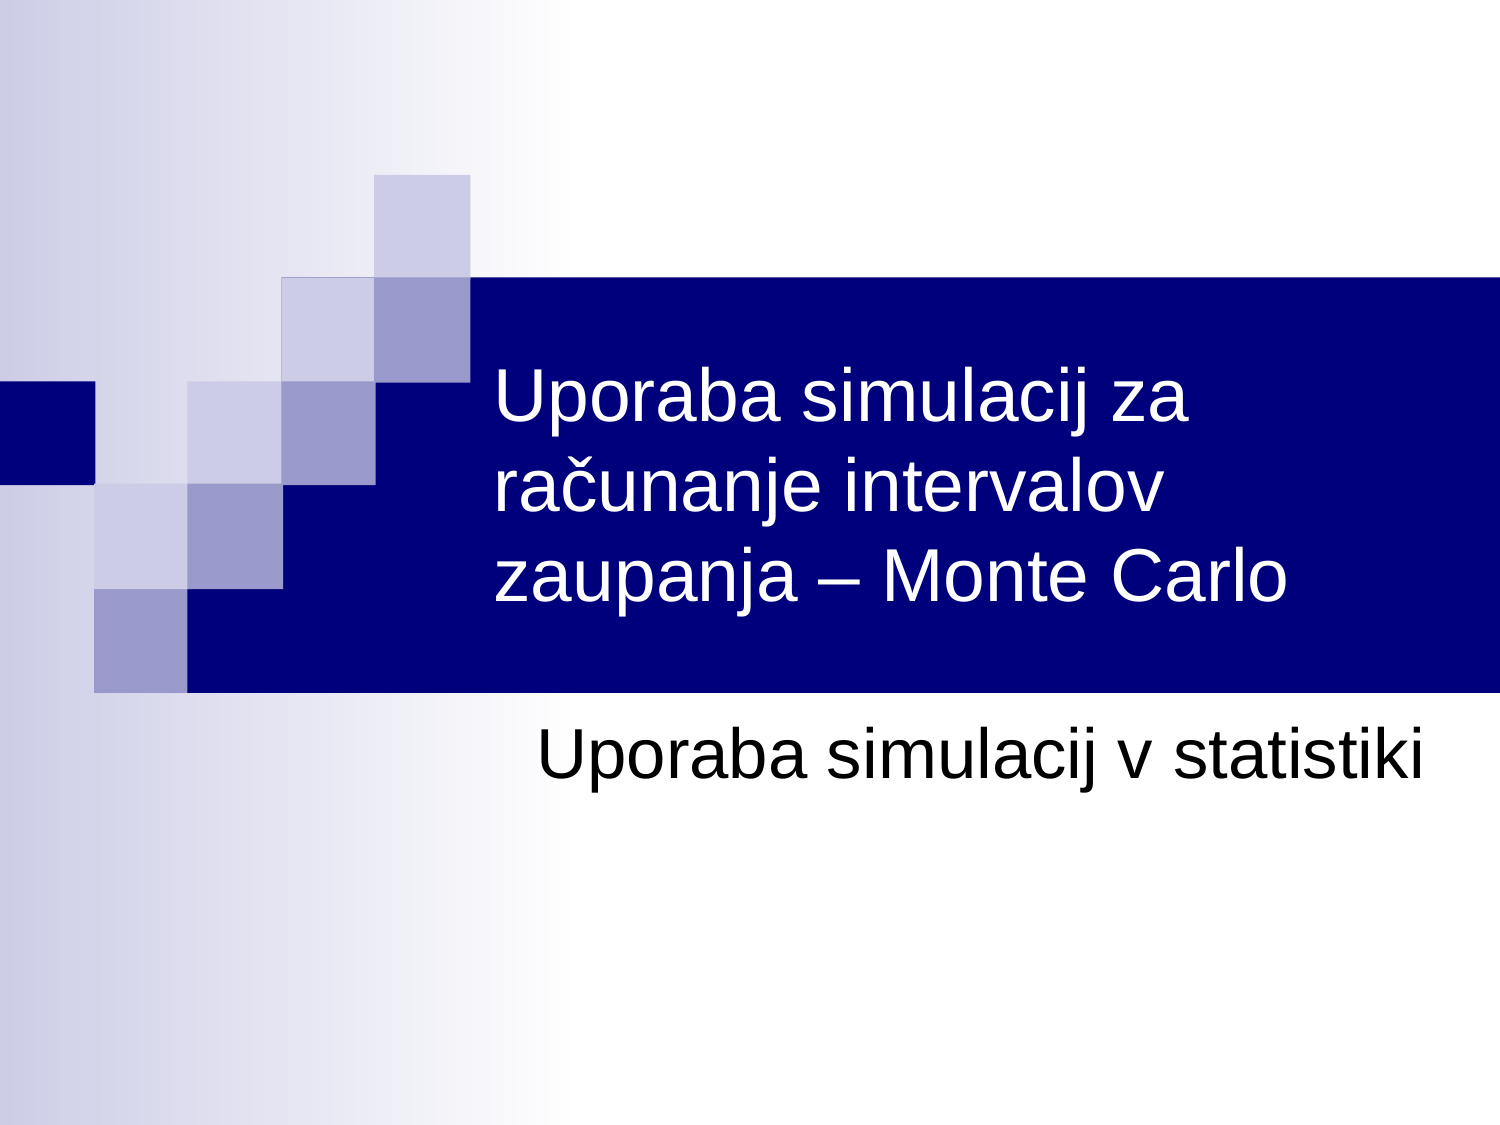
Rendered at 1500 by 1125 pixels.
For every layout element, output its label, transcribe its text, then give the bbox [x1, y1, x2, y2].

subtitle Uporaba simulacij v statistiki [487, 699, 1475, 988]
title Uporaba simulacij za računanje intervalov zaupanja – Monte Carlo [478, 299, 1500, 663]
